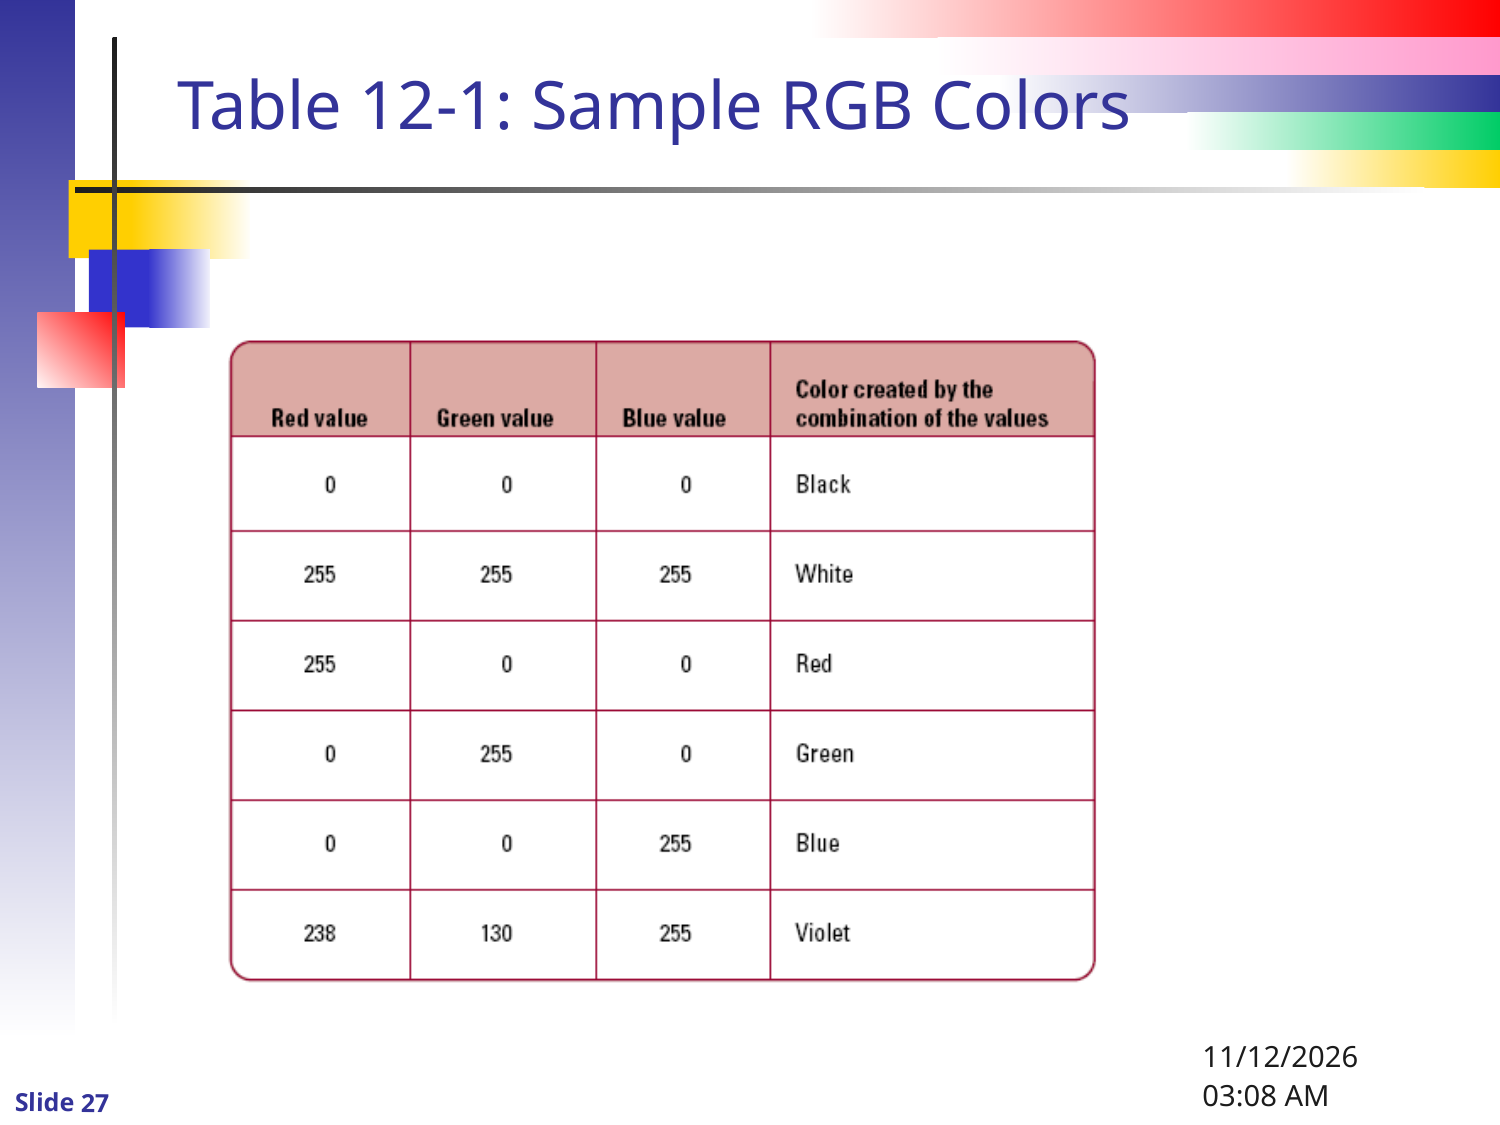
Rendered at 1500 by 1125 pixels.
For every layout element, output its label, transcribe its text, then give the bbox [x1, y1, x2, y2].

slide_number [1187, 1050, 1500, 1125]
title Table 12-1: Sample RGB Colors [162, 37, 1466, 150]
picture [212, 324, 1113, 996]
